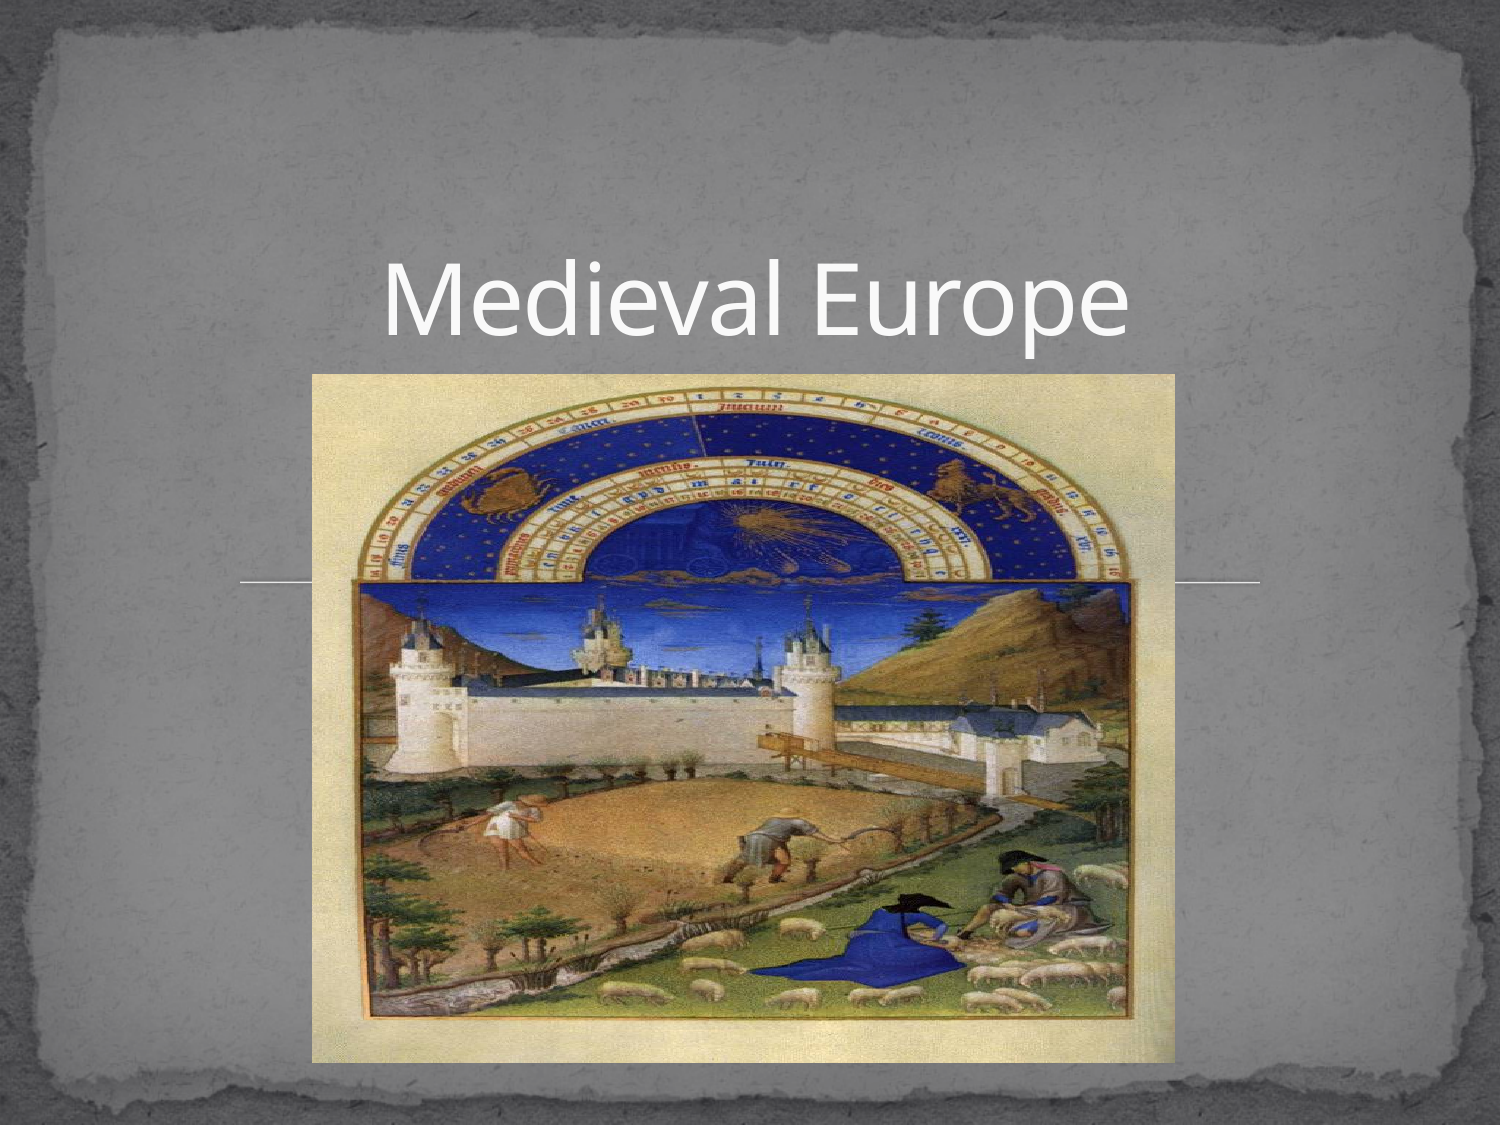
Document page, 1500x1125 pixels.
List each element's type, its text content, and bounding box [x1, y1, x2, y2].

picture [312, 374, 1175, 1063]
title Medieval Europe [74, 37, 1438, 363]
